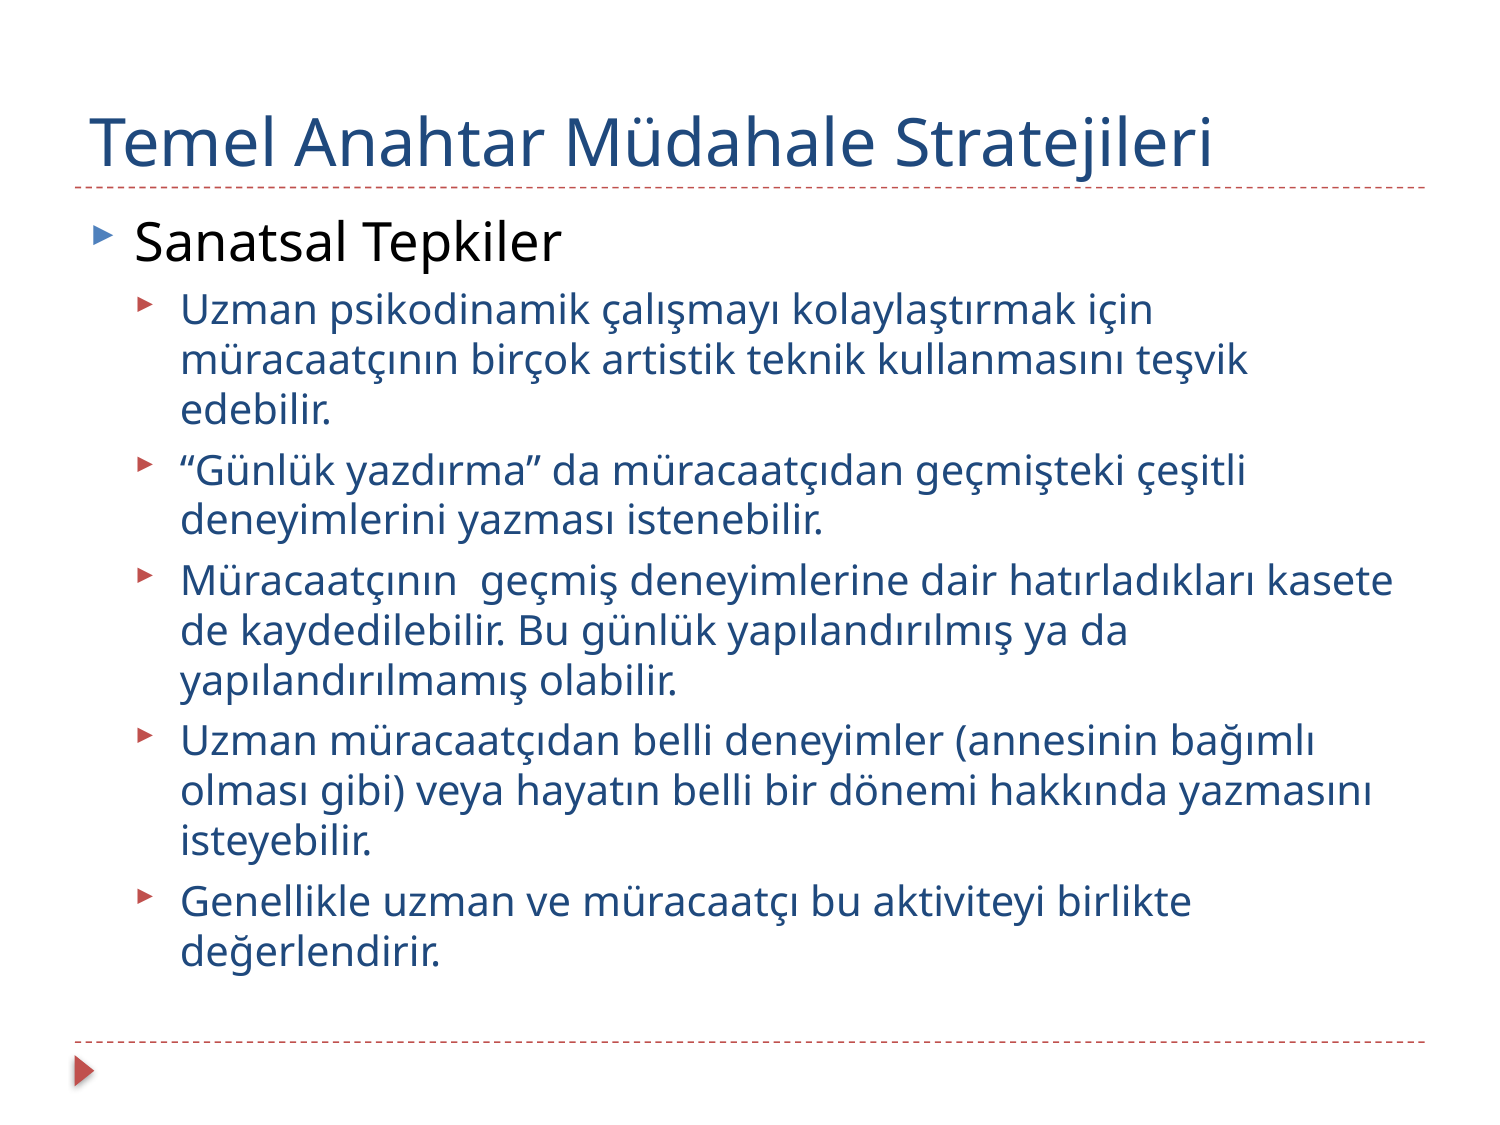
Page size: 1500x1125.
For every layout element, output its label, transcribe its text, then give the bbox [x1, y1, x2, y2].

list Sanatsal Tepkiler Uzman psikodinamik çalışmayı kolaylaştırmak için müracaatçının birçok artistik teknik kullanmasını teşvik edebilir. “Günlük yazdırma” da müracaatçıdan geçmişteki çeşitli deneyimlerini yazması istenebilir. Müracaatçının geçmiş deneyimlerine dair hatırladıkları kasete de kaydedilebilir. Bu günlük yapılandırılmış ya da yapılandırılmamış olabilir. Uzman müracaatçıdan belli deneyimler (annesinin bağımlı olması gibi) veya hayatın belli bir dönemi hakkında yazmasını isteyebilir. Genellikle uzman ve müracaatçı bu aktiviteyi birlikte değerlendirir. [75, 200, 1425, 1010]
title Temel Anahtar Müdahale Stratejileri [75, 24, 1425, 188]
